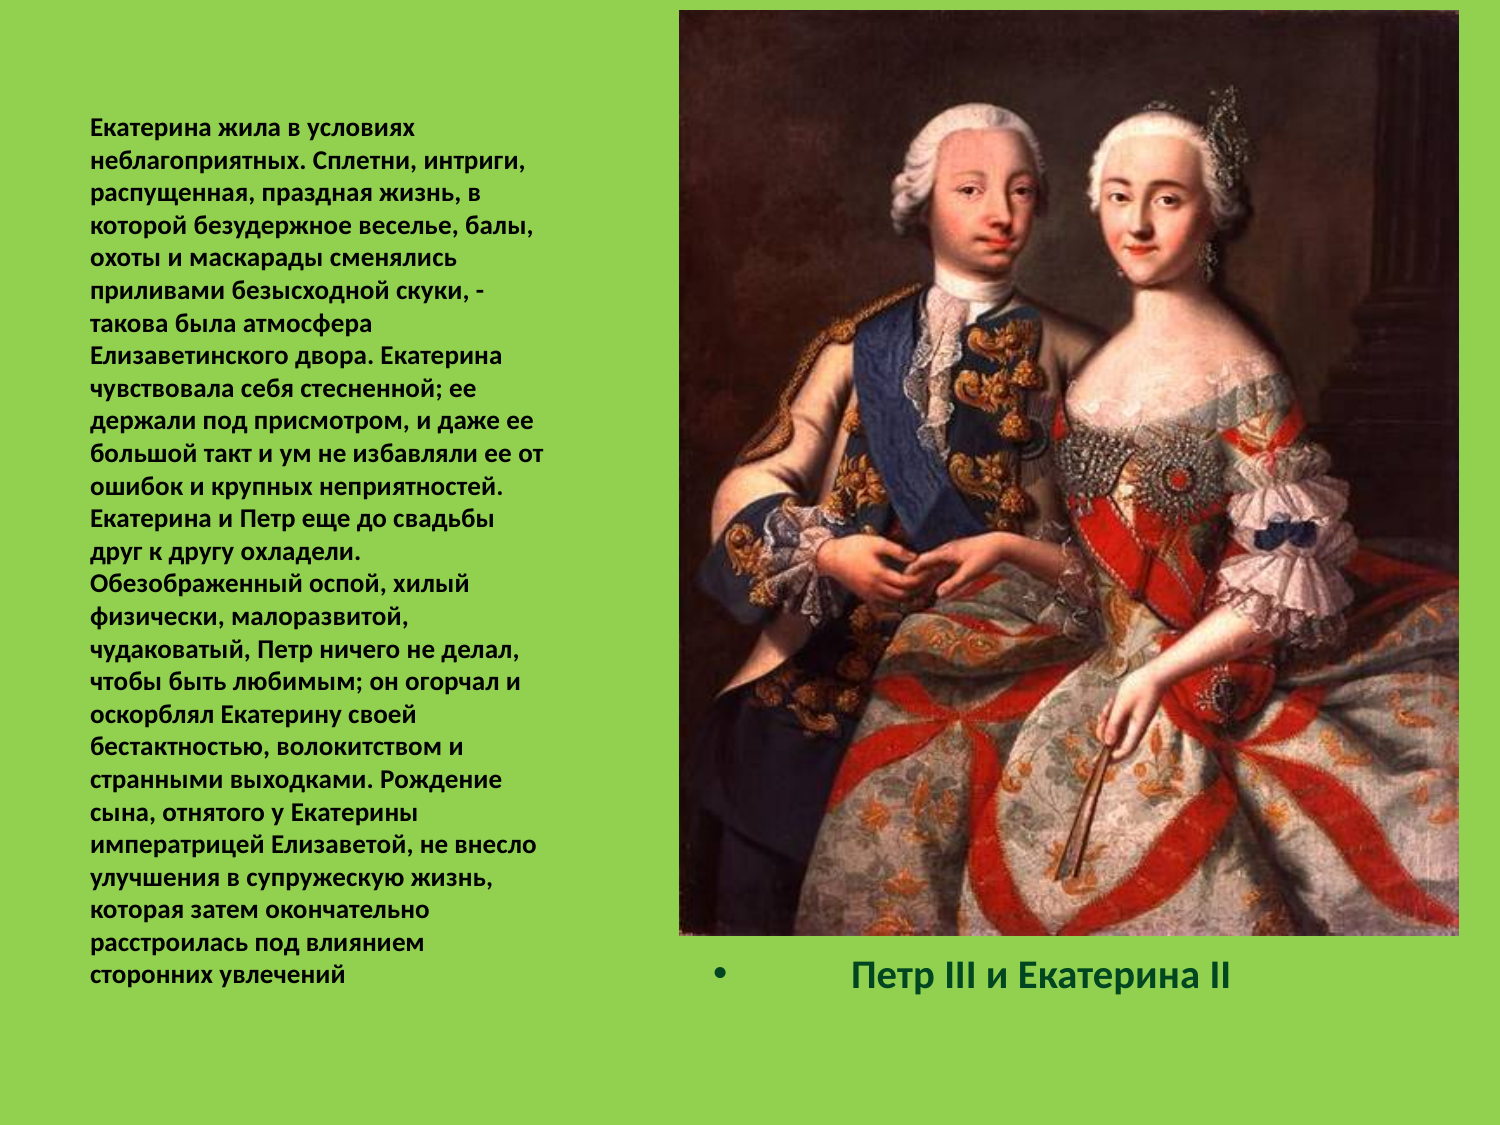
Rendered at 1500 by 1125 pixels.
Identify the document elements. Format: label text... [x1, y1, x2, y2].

list Петр III и Екатерина II [608, 940, 1425, 1005]
picture [678, 10, 1459, 936]
list Екатерина жила в условиях неблагоприятных. Сплетни, интриги, распущенная, праздная жизнь, в которой безудержное веселье, балы, охоты и маскарады сменялись приливами безысходной скуки, - такова была атмосфера Елизаветинского двора. Екатерина чувствовала себя стесненной; ее держали под присмотром, и даже ее большой такт и ум не избавляли ее от ошибок и крупных неприятностей. Екатерина и Петр еще до свадьбы друг к другу охладели. Обезображенный оспой, хилый физически, малоразвитой, чудаковатый, Петр ничего не делал, чтобы быть любимым; он огорчал и оскорблял Екатерину своей бестактностью, волокитством и странными выходками. Рождение сына, отнятого у Екатерины императрицей Елизаветой, не внесло улучшения в супружескую жизнь, которая затем окончательно расстроилась под влиянием сторонних увлечений [75, 101, 569, 1005]
